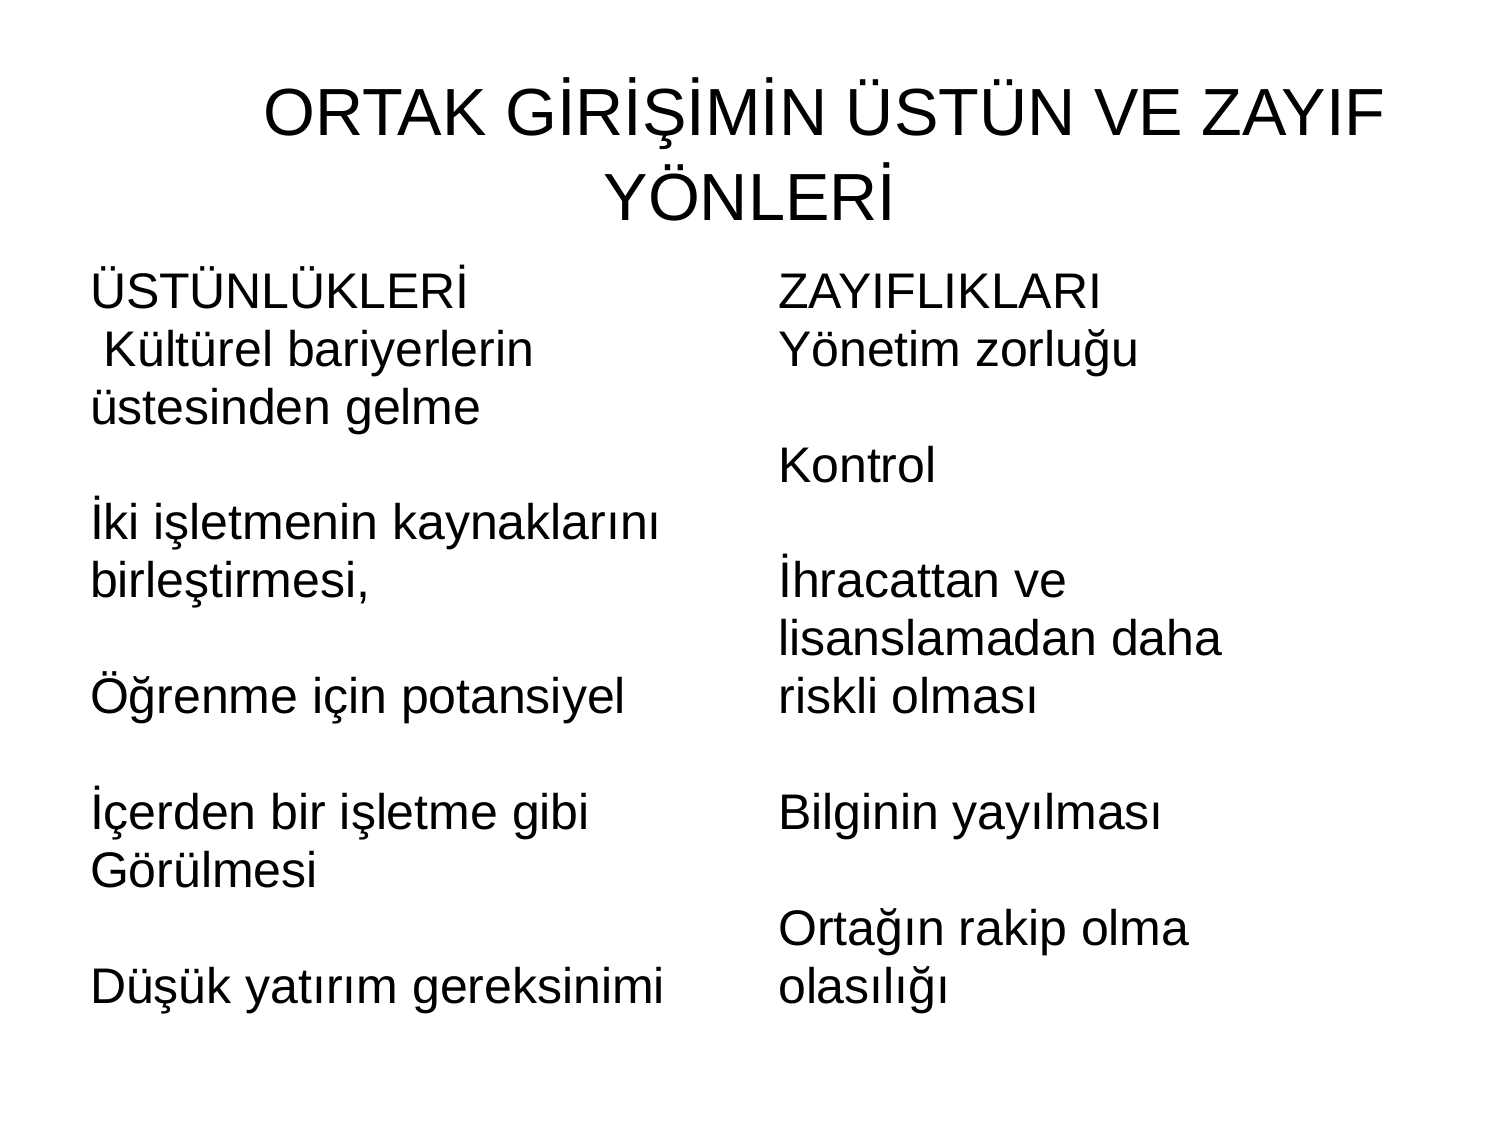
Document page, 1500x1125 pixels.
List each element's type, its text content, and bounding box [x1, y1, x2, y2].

list ZAYIFLIKLARI Yönetim zorluğu Kontrol İhracattan ve lisanslamadan daha riskli olması Bilginin yayılması Ortağın rakip olma olasılığı [763, 262, 1426, 1006]
title ORTAK GİRİŞİMİN ÜSTÜN VE ZAYIF YÖNLERİ [74, 44, 1426, 233]
list ÜSTÜNLÜKLERİ Kültürel bariyerlerin üstesinden gelme İki işletmenin kaynaklarını birleştirmesi, Öğrenme için potansiyel İçerden bir işletme gibi Görülmesi Düşük yatırım gereksinimi [74, 262, 737, 1006]
